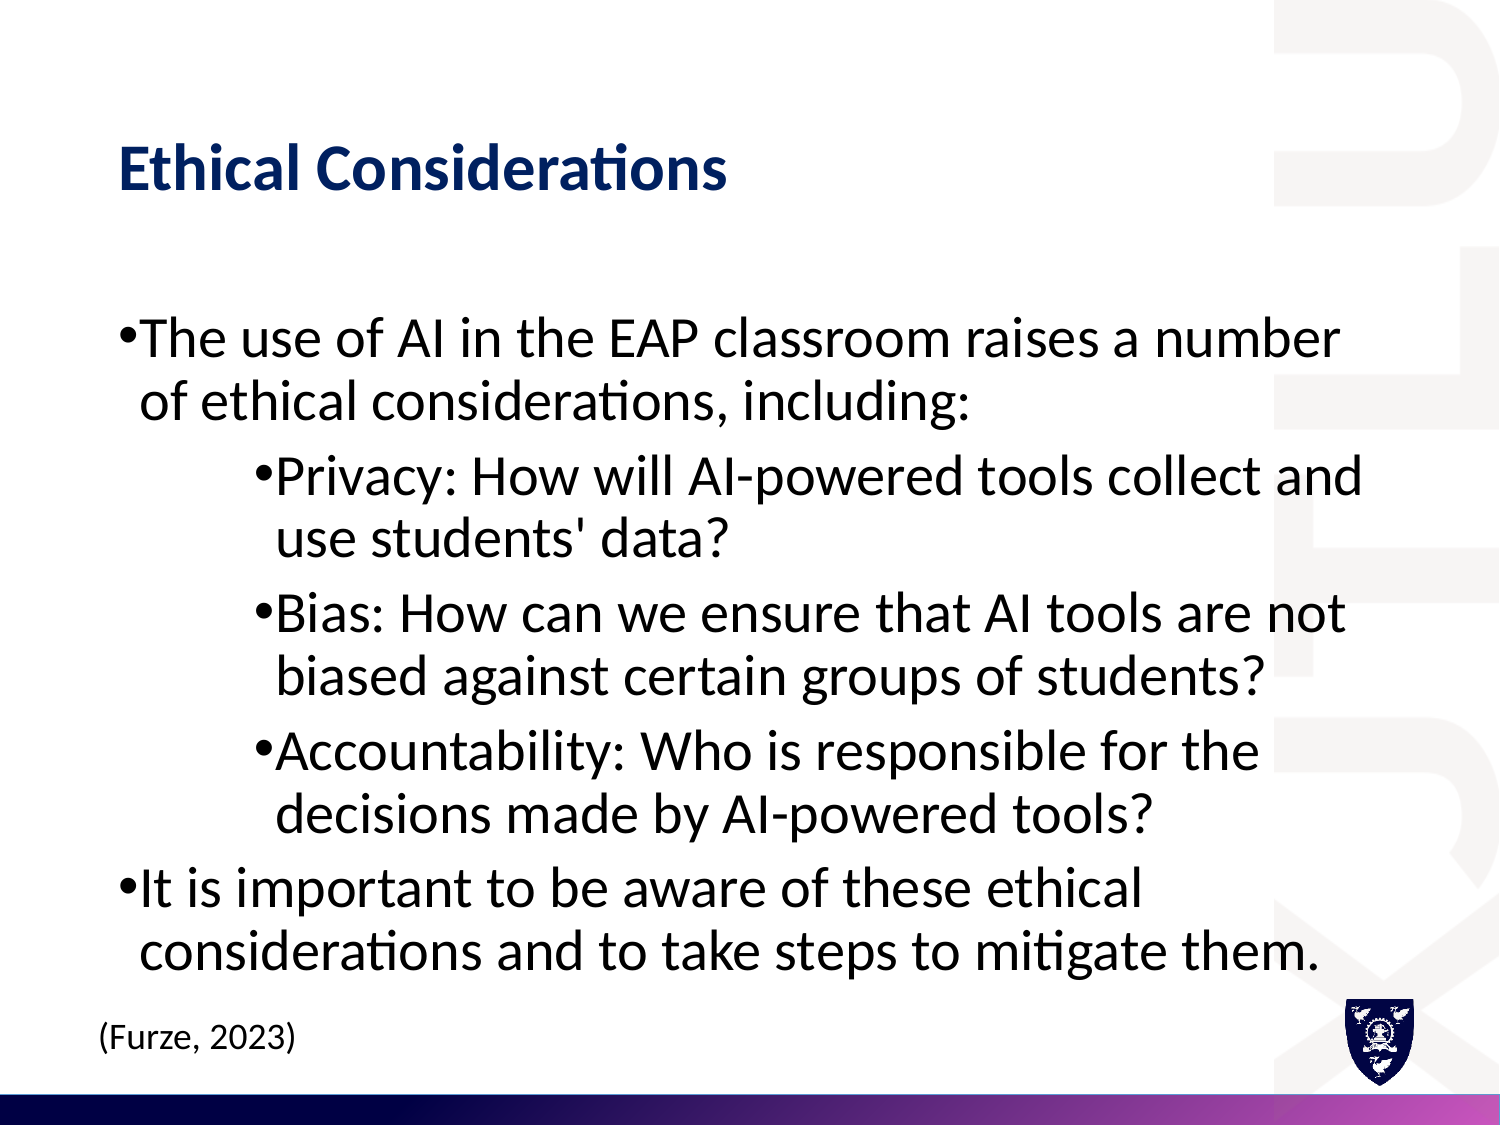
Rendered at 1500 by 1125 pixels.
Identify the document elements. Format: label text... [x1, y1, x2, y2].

list The use of AI in the EAP classroom raises a number of ethical considerations, including: Privacy: How will AI-powered tools collect and use students' data? Bias: How can we ensure that AI tools are not biased against certain groups of students? Accountability: Who is responsible for the decisions made by AI-powered tools? It is important to be aware of these ethical considerations and to take steps to mitigate them. [103, 299, 1397, 1014]
picture [1345, 999, 1414, 1086]
title Ethical Considerations [103, 59, 1397, 278]
text_box (Furze, 2023) [83, 1004, 838, 1065]
